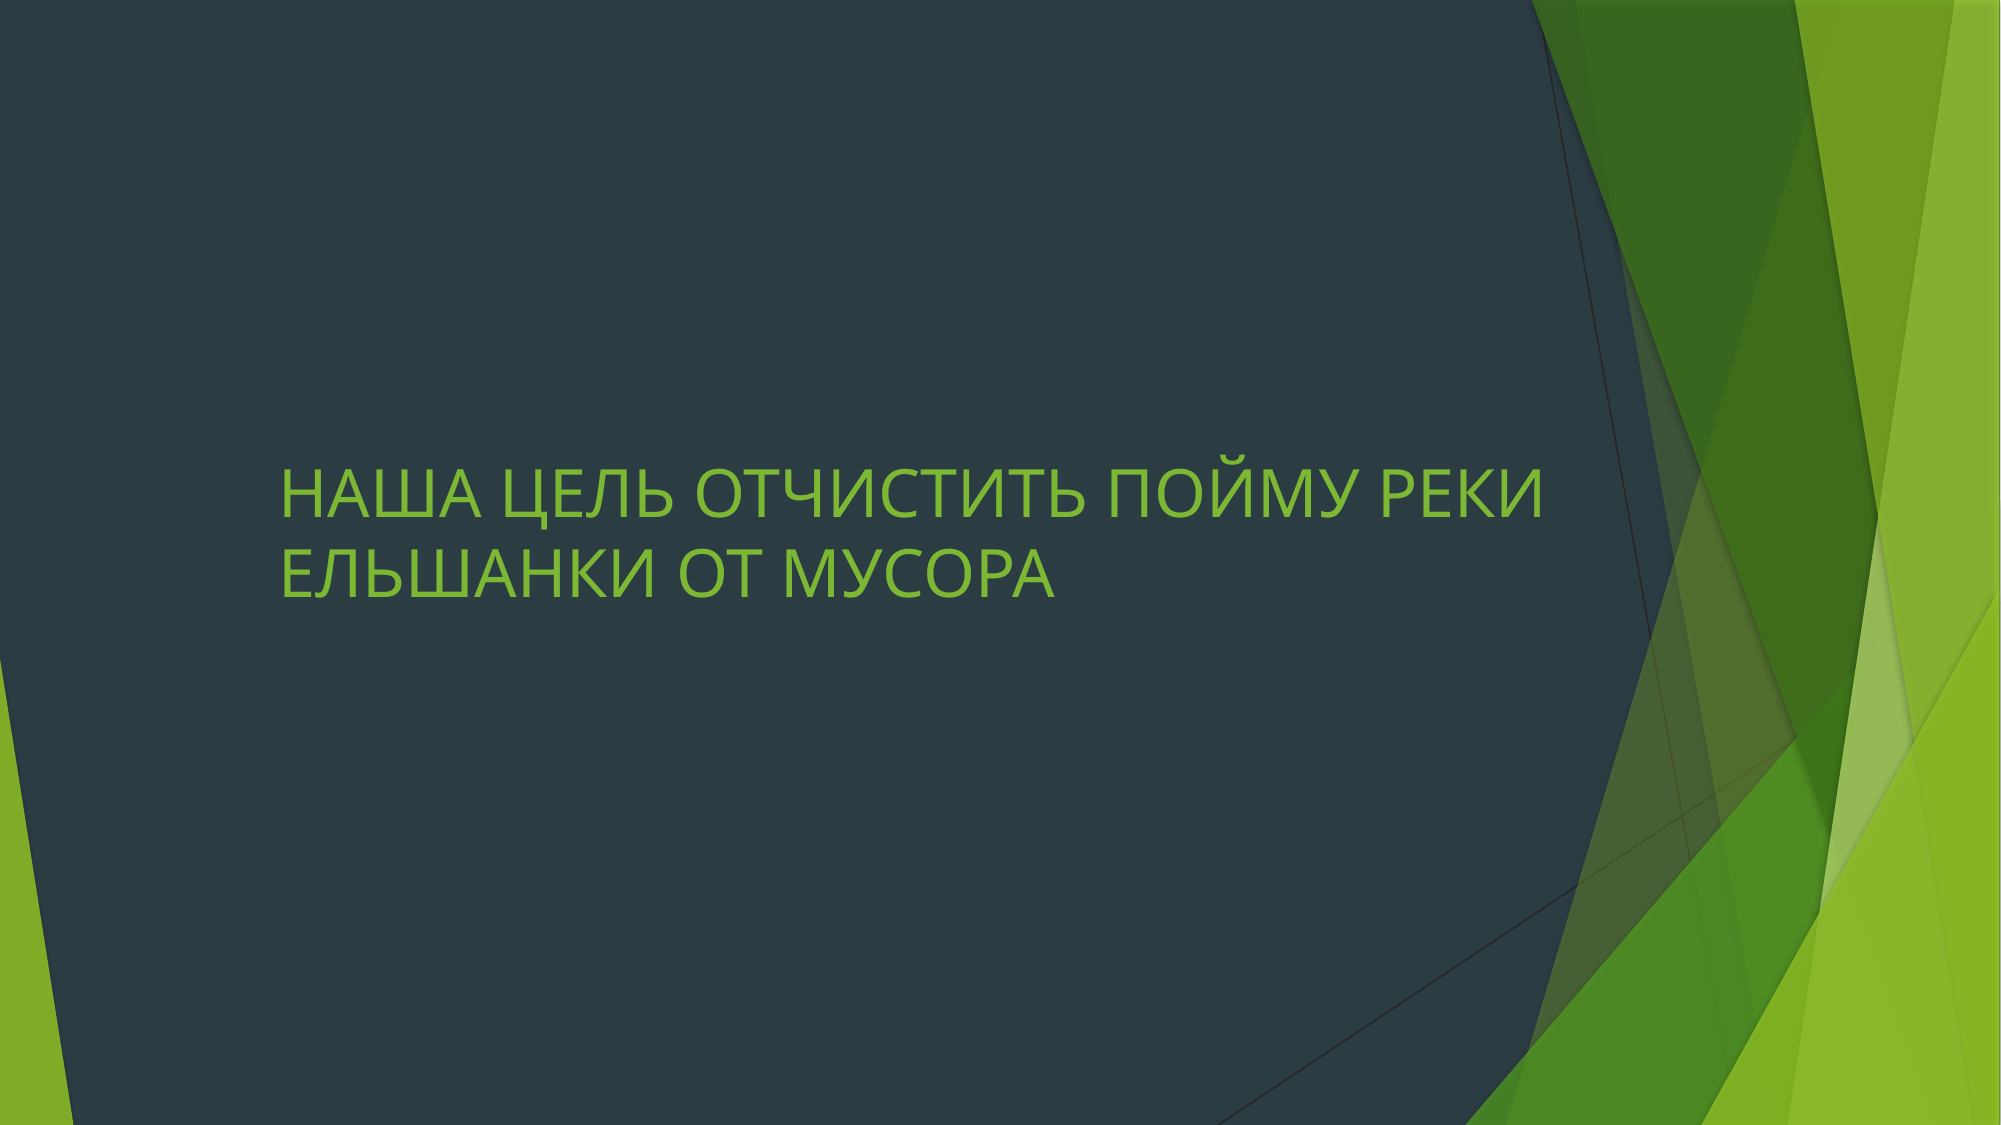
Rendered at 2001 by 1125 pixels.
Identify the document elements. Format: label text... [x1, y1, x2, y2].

text_box НАША ЦЕЛЬ ОТЧИСТИТЬ ПОЙМУ РЕКИ ЕЛЬШАНКИ ОТ МУСОРА [263, 443, 1632, 619]
